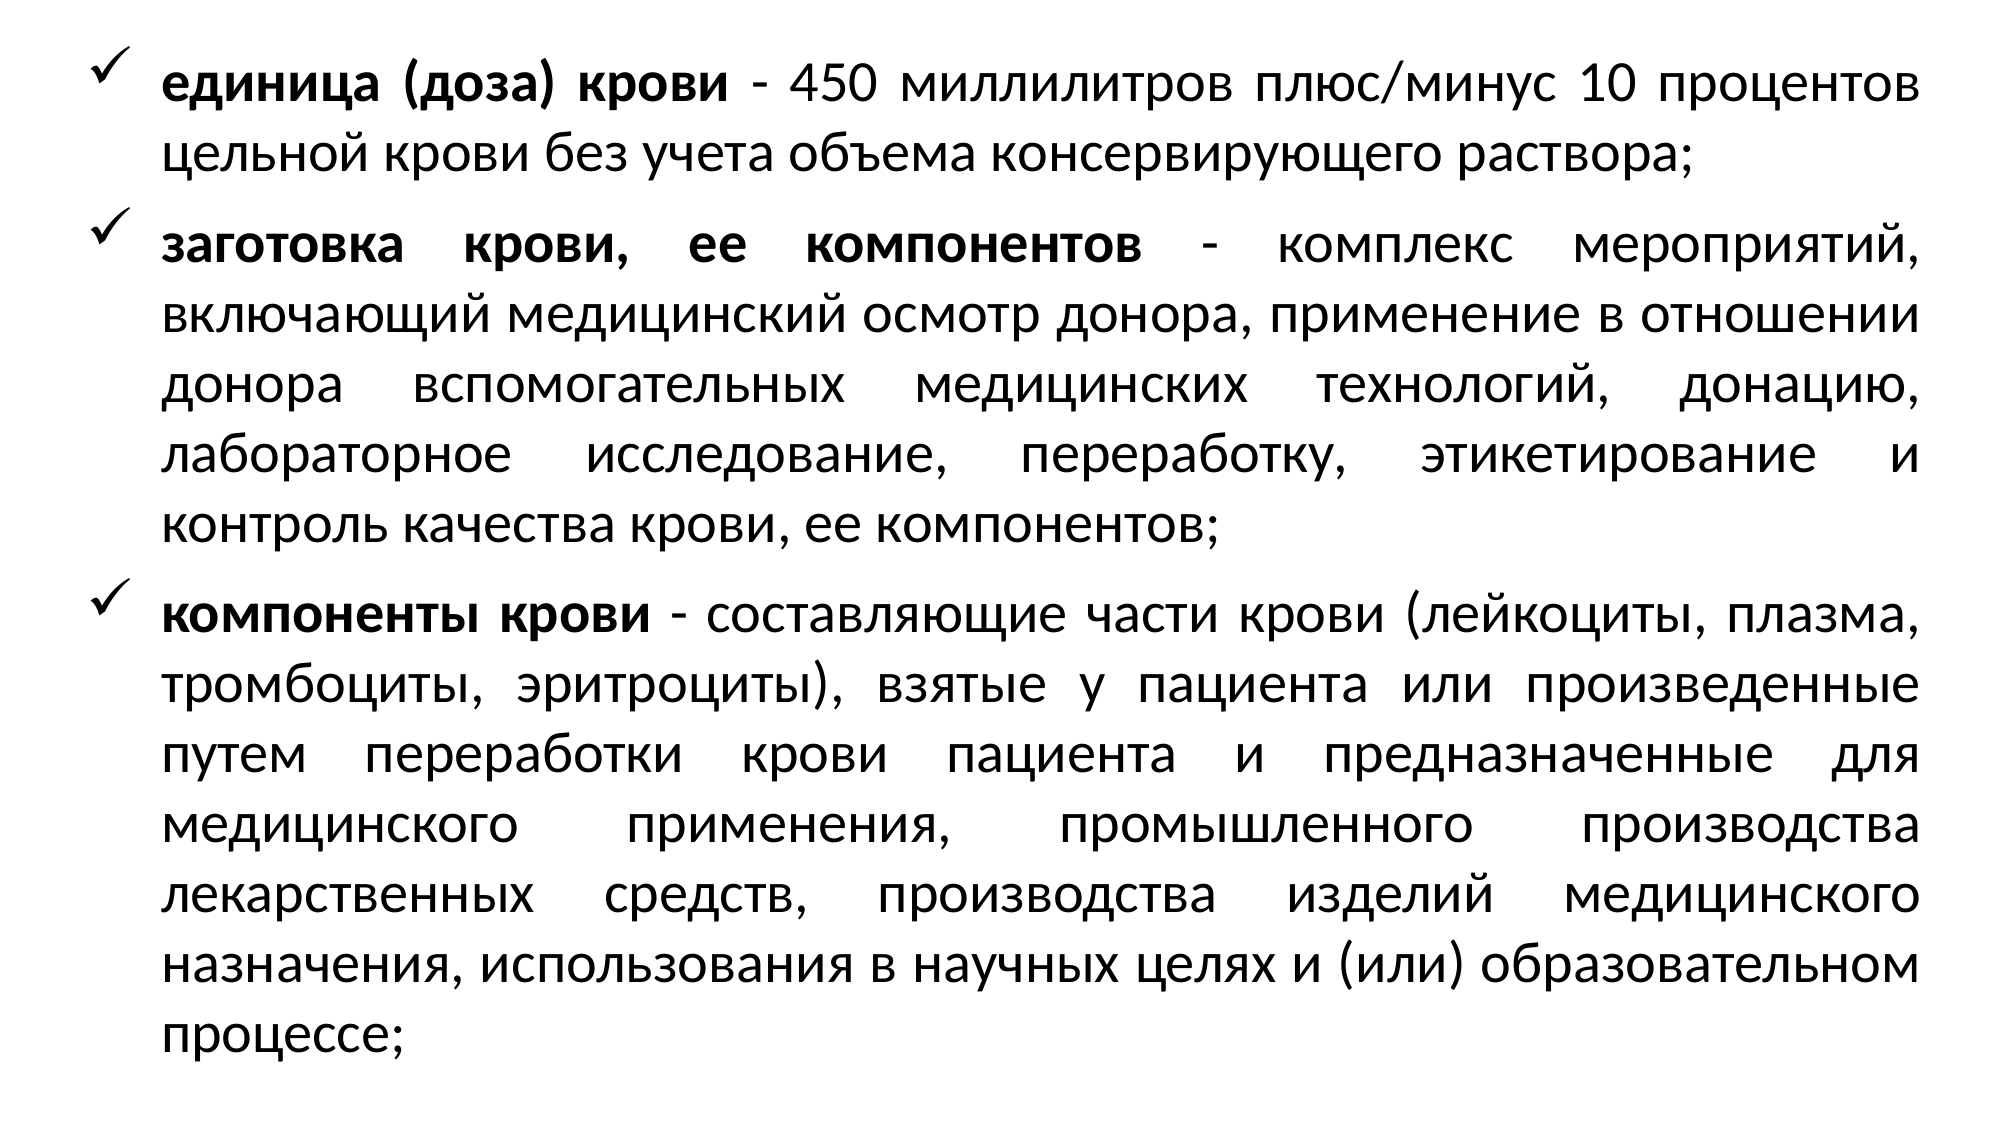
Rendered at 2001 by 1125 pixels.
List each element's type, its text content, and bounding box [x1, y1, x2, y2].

text_box единица (доза) крови - 450 миллилитров плюс/минус 10 процентов цельной крови без учета объема консервирующего раствора; заготовка крови, ее компонентов - комплекс мероприятий, включающий медицинский осмотр донора, применение в отношении донора вспомогательных медицинских технологий, донацию, лабораторное исследование, переработку, этикетирование и контроль качества крови, ее компонентов; компоненты крови - составляющие части крови (лейкоциты, плазма, тромбоциты, эритроциты), взятые у пациента или произведенные путем переработки крови пациента и предназначенные для медицинского применения, промышленного производства лекарственных средств, производства изделий медицинского назначения, использования в научных целях и (или) образовательном процессе; [71, 35, 1937, 1072]
